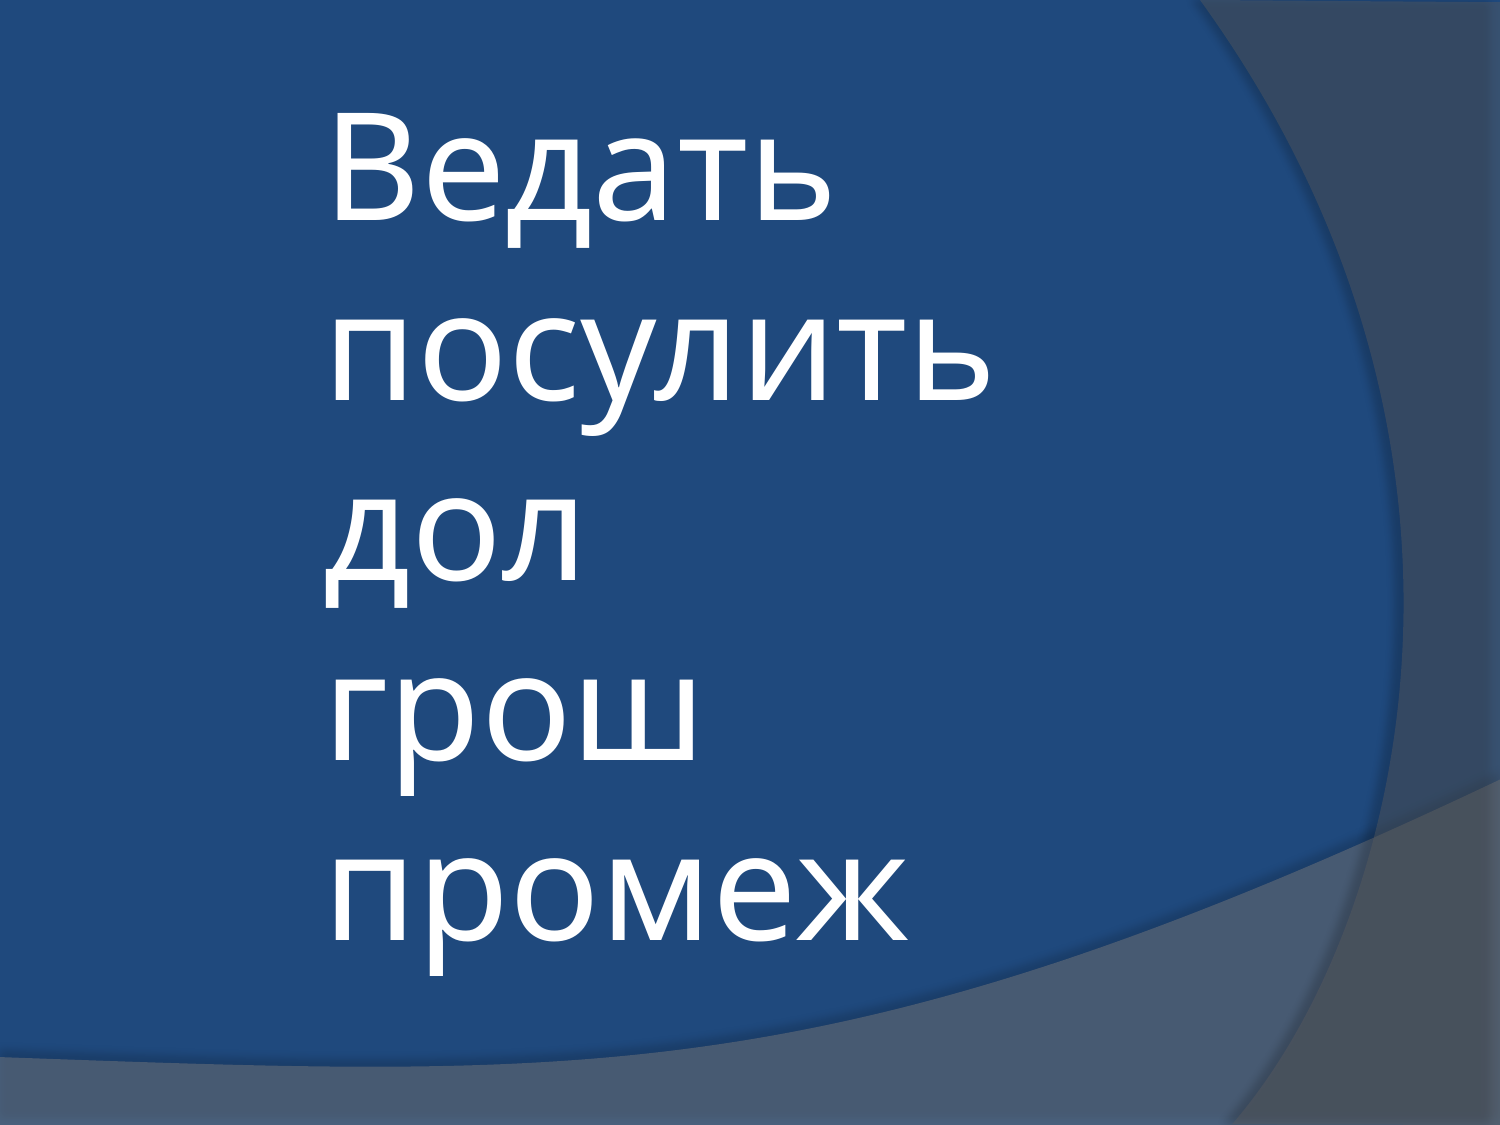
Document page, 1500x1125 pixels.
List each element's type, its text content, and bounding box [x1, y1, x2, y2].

title Ведать посулить дол грош промеж [316, 45, 1425, 997]
